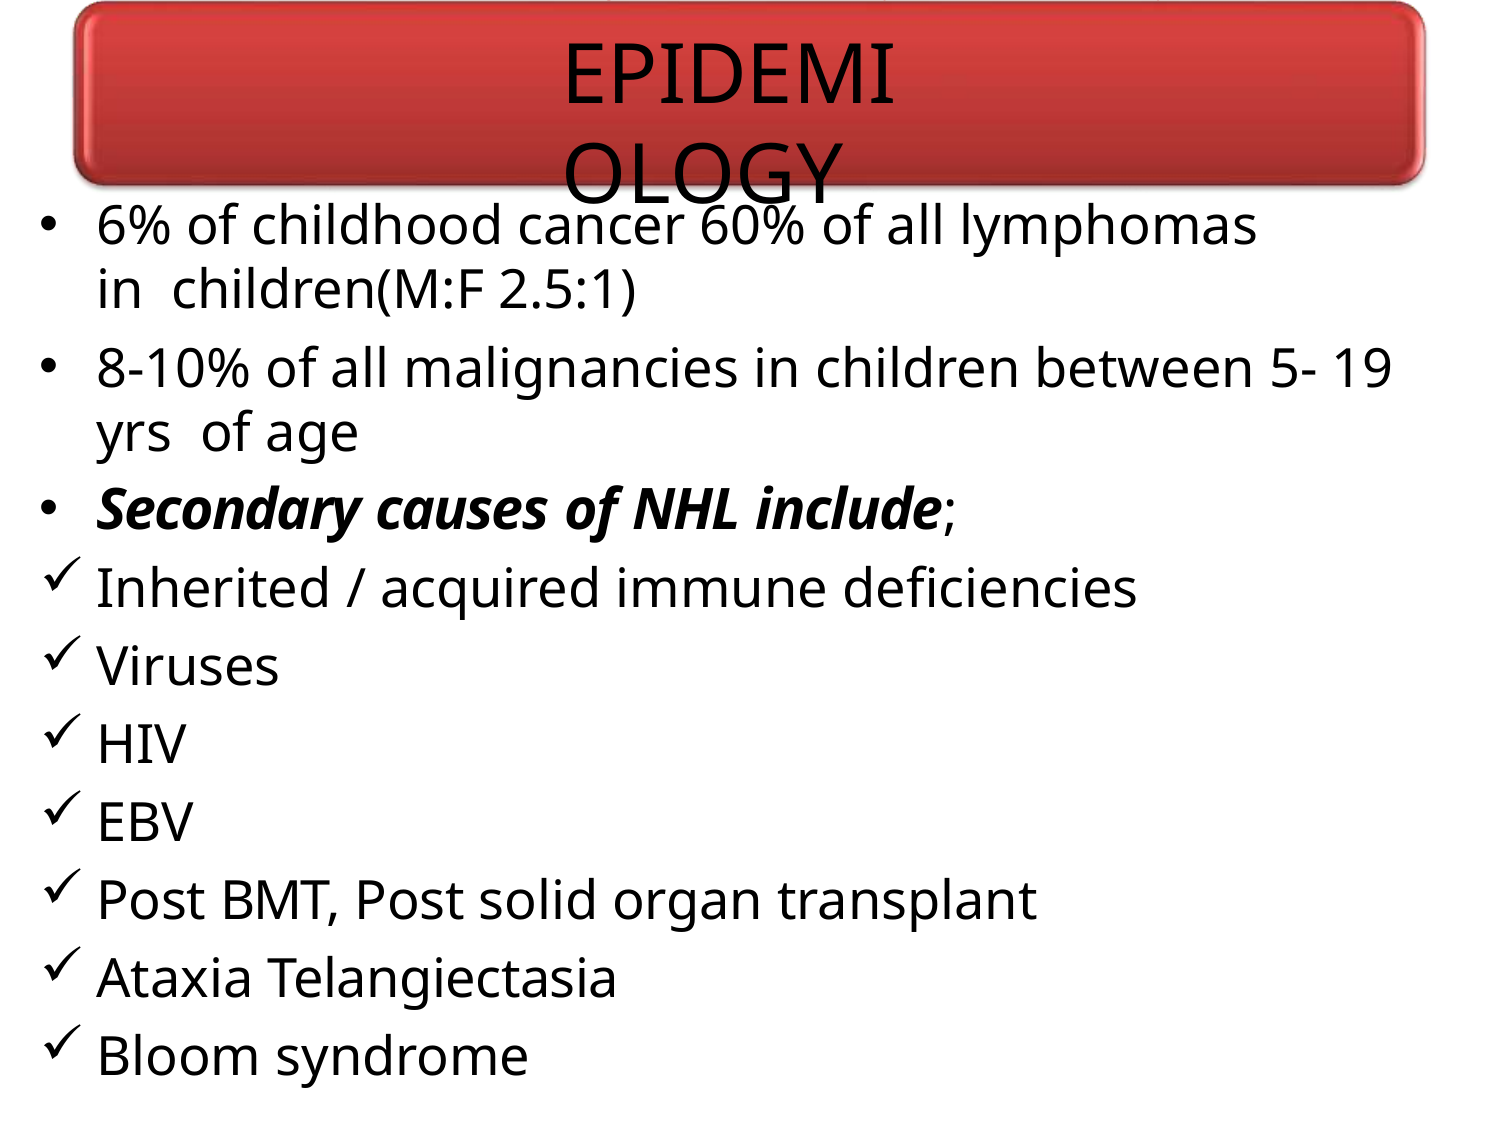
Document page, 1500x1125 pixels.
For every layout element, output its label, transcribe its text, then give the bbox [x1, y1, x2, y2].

picture [70, 0, 1431, 195]
text_box 6% of childhood cancer 60% of all lymphomas in children(M:F 2.5:1) 8-10% of all malignancies in children between 5- 19 yrs of age Secondary causes of NHL include; Inherited / acquired immune deficiencies Viruses HIV EBV Post BMT, Post solid organ transplant Ataxia Telangiectasia Bloom syndrome [37, 187, 1435, 1087]
